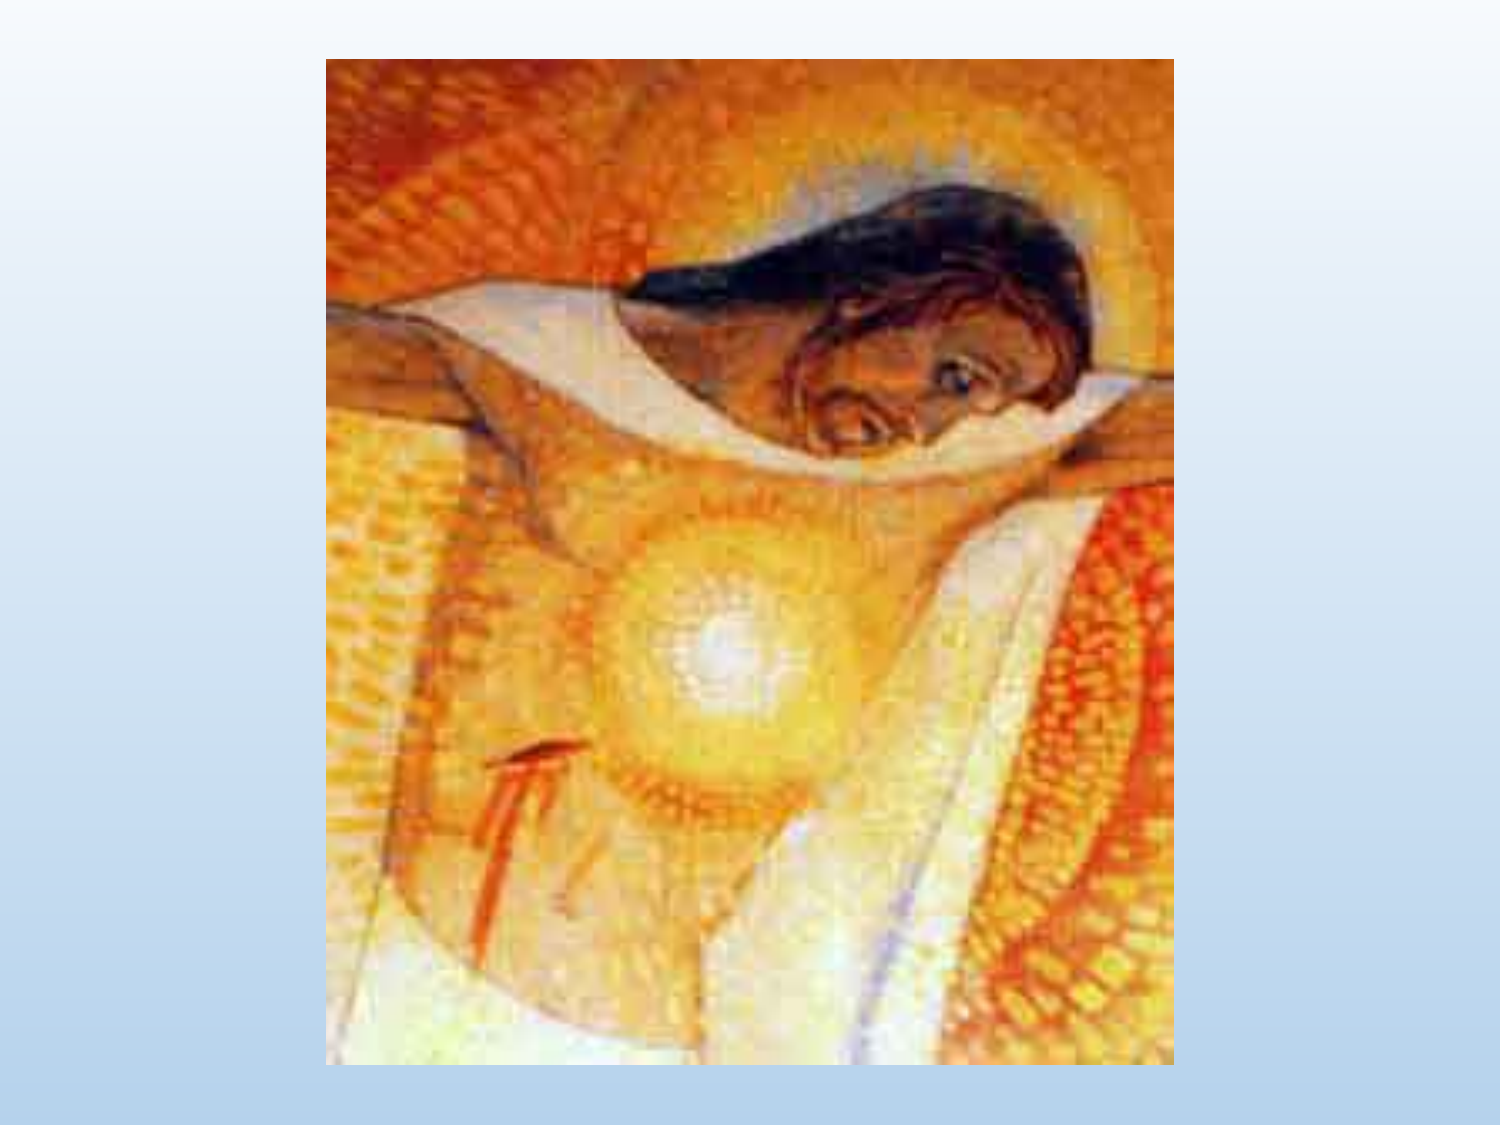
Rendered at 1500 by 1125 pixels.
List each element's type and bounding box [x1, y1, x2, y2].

list [326, 59, 1174, 1065]
